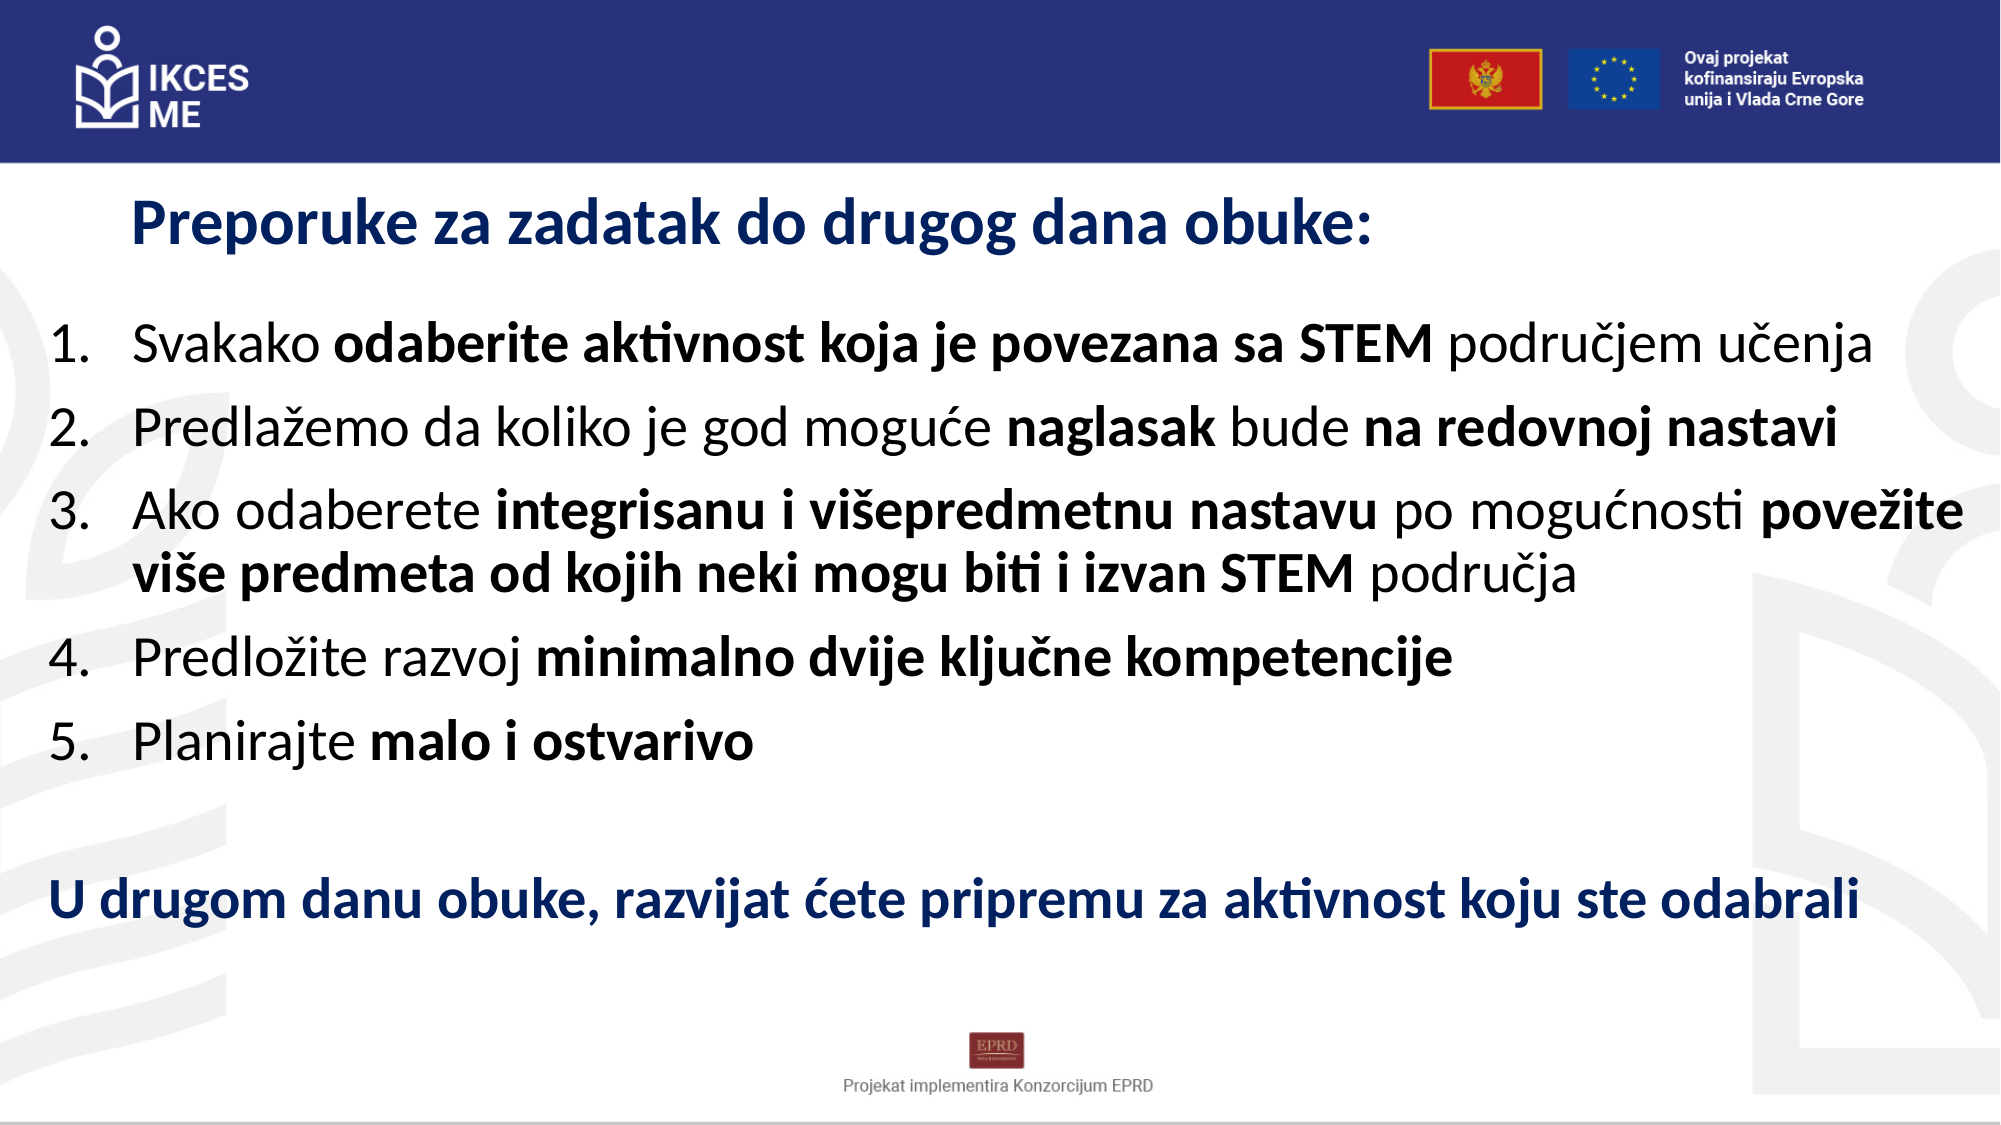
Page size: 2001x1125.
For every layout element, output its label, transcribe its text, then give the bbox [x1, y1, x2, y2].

text_box Preporuke za zadatak do drugog dana obuke: [117, 170, 2000, 265]
picture [0, 0, 2001, 1125]
text_box Svakako odaberite aktivnost koja je povezana sa STEM područjem učenja Predlažemo da koliko je god moguće naglasak bude na redovnoj nastavi Ako odaberete integrisanu i višepredmetnu nastavu po mogućnosti povežite više predmeta od kojih neki mogu biti i izvan STEM područja Predložite razvoj minimalno dvije ključne kompetencije Planirajte malo i ostvarivo U drugom danu obuke, razvijat ćete pripremu za aktivnost koju ste odabrali [33, 304, 1980, 934]
